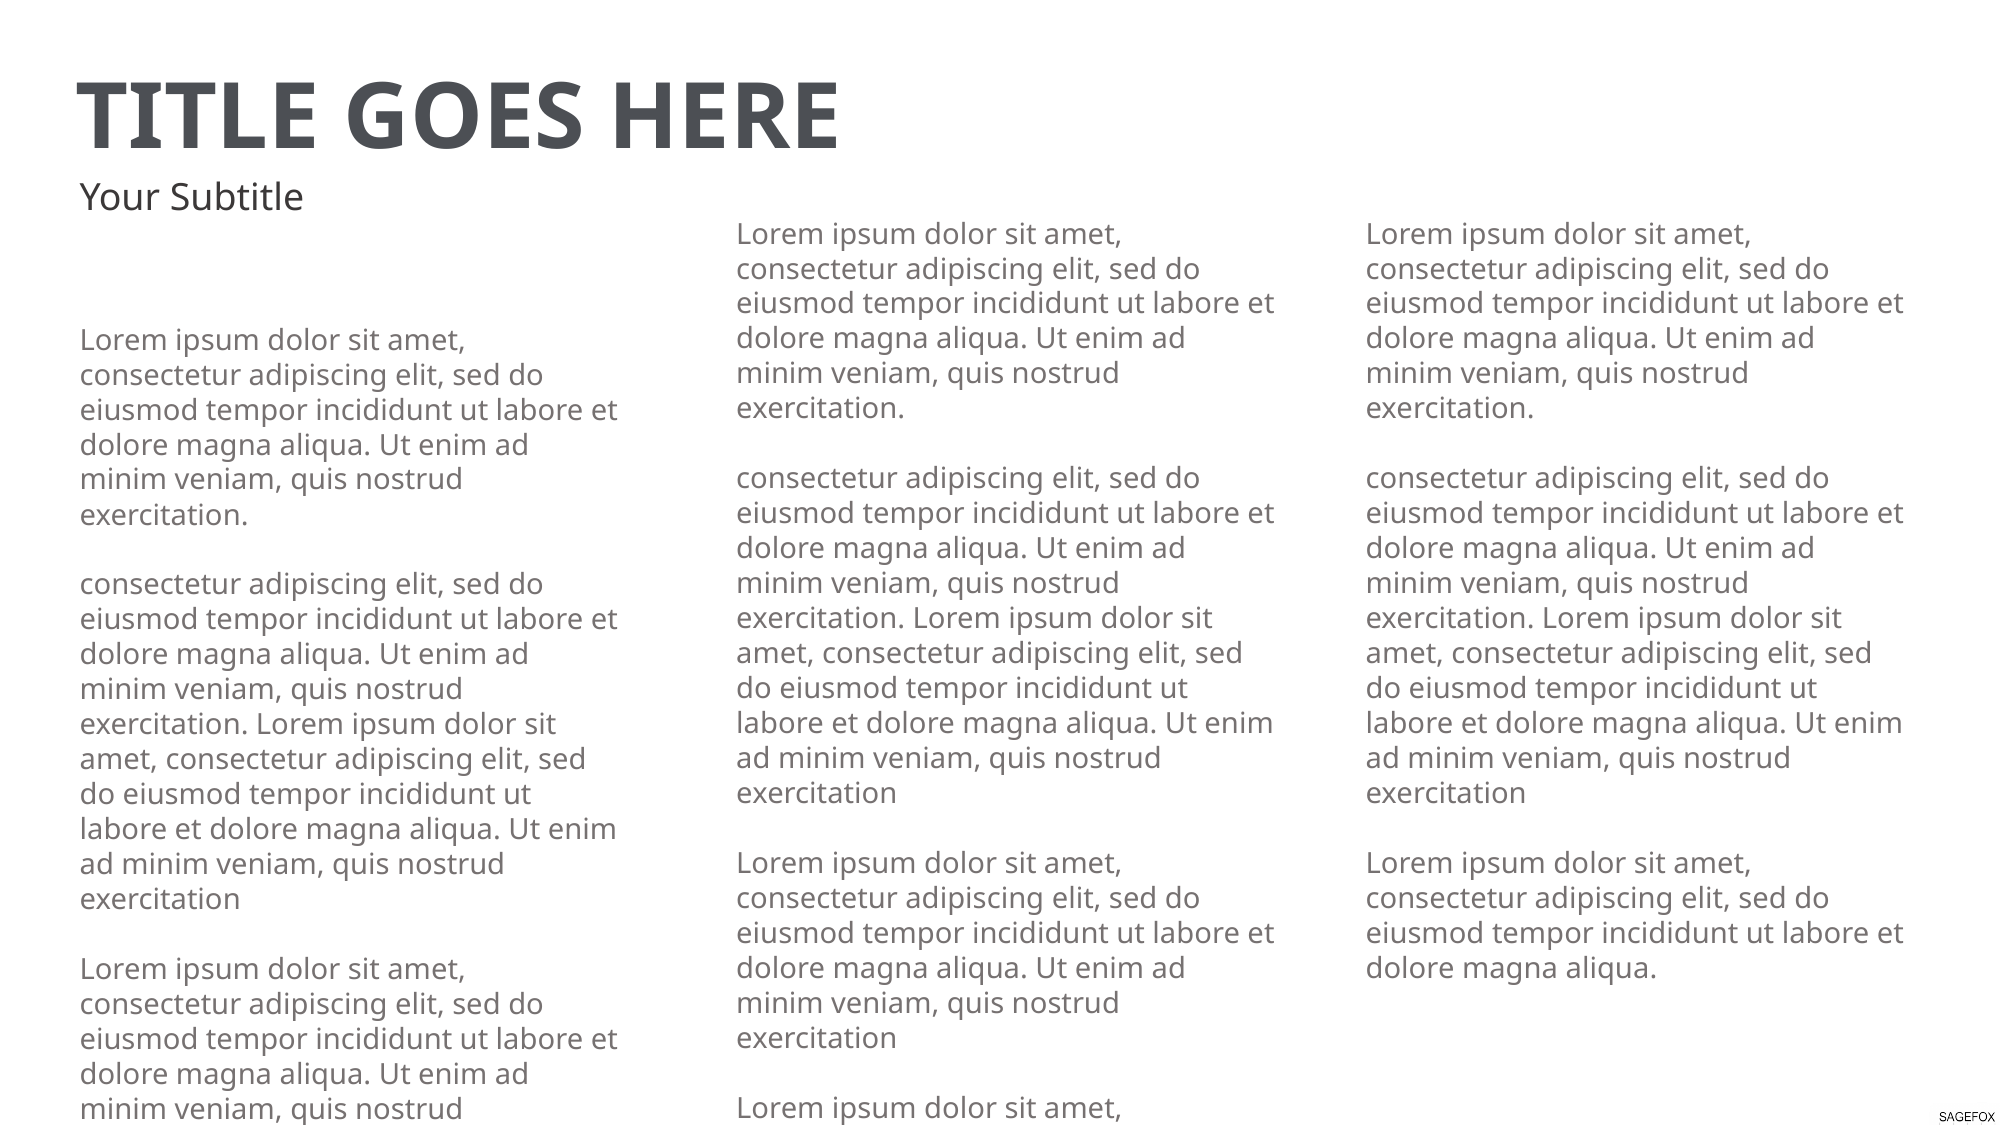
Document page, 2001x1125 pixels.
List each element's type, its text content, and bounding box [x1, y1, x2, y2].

text_box Lorem ipsum dolor sit amet, consectetur adipiscing elit, sed do eiusmod tempor incididunt ut labore et dolore magna aliqua. Ut enim ad minim veniam, quis nostrud exercitation. consectetur adipiscing elit, sed do eiusmod tempor incididunt ut labore et dolore magna aliqua. Ut enim ad minim veniam, quis nostrud exercitation. Lorem ipsum dolor sit amet, consectetur adipiscing elit, sed do eiusmod tempor incididunt ut labore et dolore magna aliqua. Ut enim ad minim veniam, quis nostrud exercitation Lorem ipsum dolor sit amet, consectetur adipiscing elit, sed do eiusmod tempor incididunt ut labore et dolore magna aliqua. Ut enim ad minim veniam, quis nostrud exercitation. [64, 313, 635, 1125]
text_box Lorem ipsum dolor sit amet, consectetur adipiscing elit, sed do eiusmod tempor incididunt ut labore et dolore magna aliqua. Ut enim ad minim veniam, quis nostrud exercitation. consectetur adipiscing elit, sed do eiusmod tempor incididunt ut labore et dolore magna aliqua. Ut enim ad minim veniam, quis nostrud exercitation. Lorem ipsum dolor sit amet, consectetur adipiscing elit, sed do eiusmod tempor incididunt ut labore et dolore magna aliqua. Ut enim ad minim veniam, quis nostrud exercitation Lorem ipsum dolor sit amet, consectetur adipiscing elit, sed do eiusmod tempor incididunt ut labore et dolore magna aliqua. [1350, 207, 1921, 992]
text_box Lorem ipsum dolor sit amet, consectetur adipiscing elit, sed do eiusmod tempor incididunt ut labore et dolore magna aliqua. Ut enim ad minim veniam, quis nostrud exercitation. consectetur adipiscing elit, sed do eiusmod tempor incididunt ut labore et dolore magna aliqua. Ut enim ad minim veniam, quis nostrud exercitation. Lorem ipsum dolor sit amet, consectetur adipiscing elit, sed do eiusmod tempor incididunt ut labore et dolore magna aliqua. Ut enim ad minim veniam, quis nostrud exercitation Lorem ipsum dolor sit amet, consectetur adipiscing elit, sed do eiusmod tempor incididunt ut labore et dolore magna aliqua. Ut enim ad minim veniam, quis nostrud exercitation Lorem ipsum dolor sit amet, consectetur adipiscing elit, sed do eiusmod. [721, 207, 1292, 1125]
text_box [60, 49, 1020, 227]
picture [1936, 1111, 1997, 1125]
